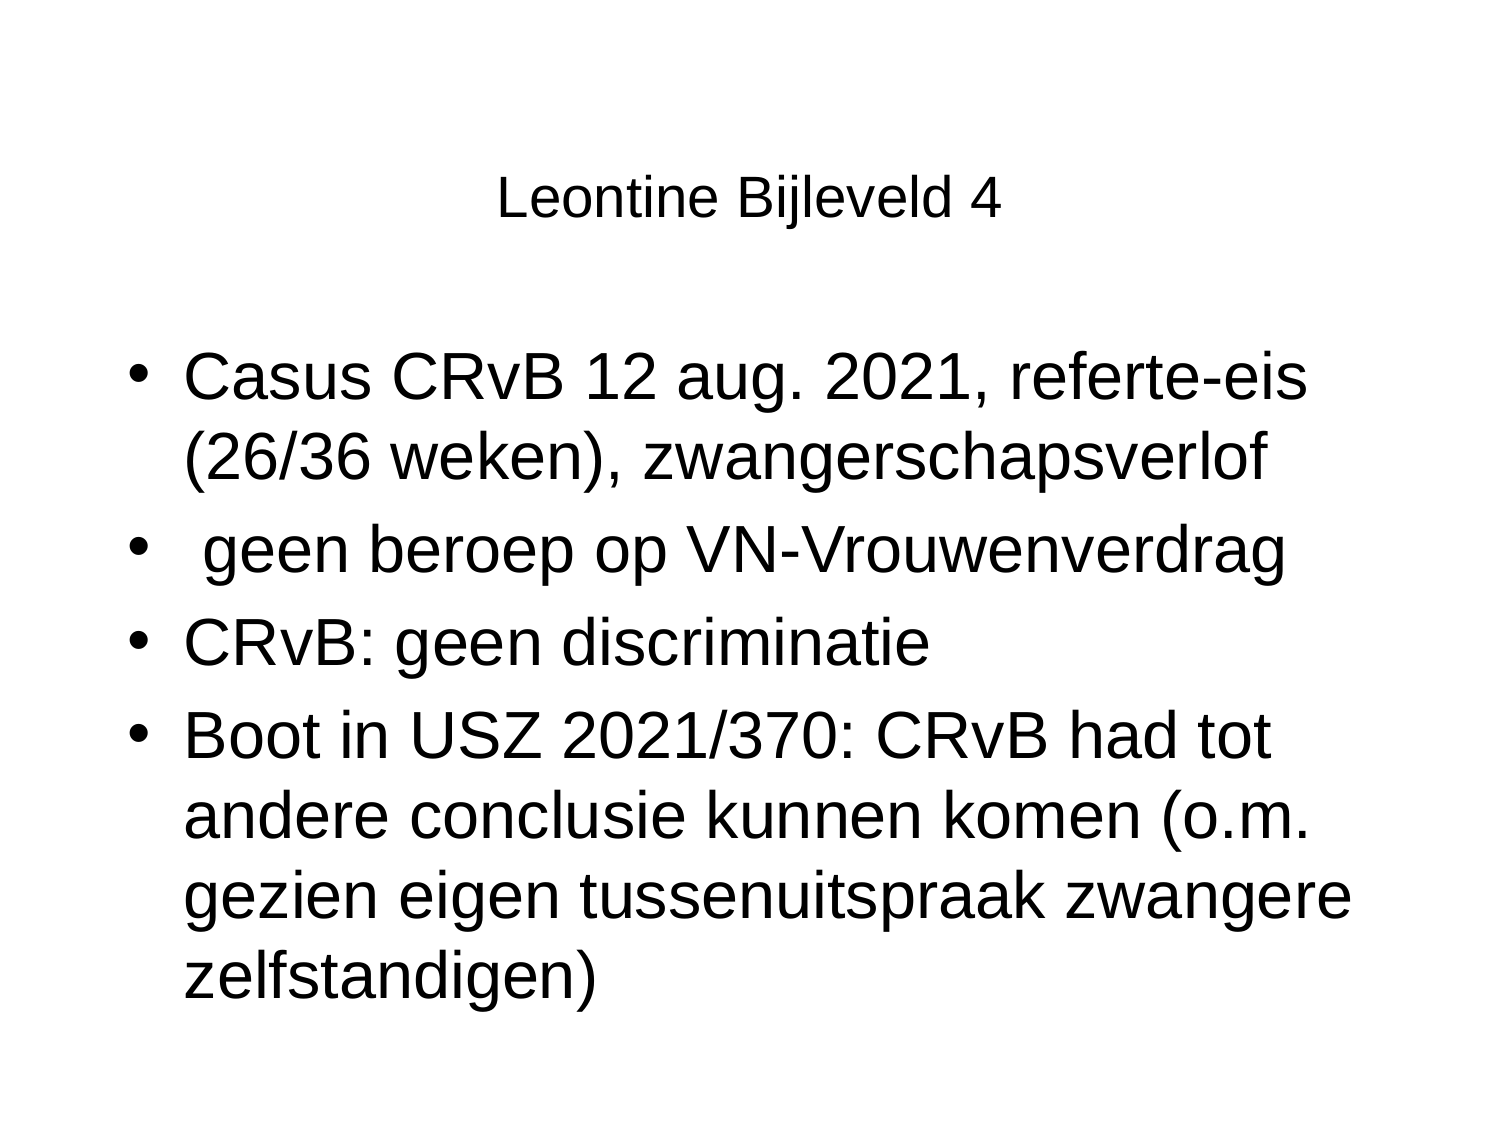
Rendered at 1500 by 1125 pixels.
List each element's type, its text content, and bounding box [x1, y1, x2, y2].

list Casus CRvB 12 aug. 2021, referte-eis (26/36 weken), zwangerschapsverlof geen beroep op VN-Vrouwenverdrag CRvB: geen discriminatie Boot in USZ 2021/370: CRvB had tot andere conclusie kunnen komen (o.m. gezien eigen tussenuitspraak zwangere zelfstandigen) [112, 324, 1388, 1001]
title Leontine Bijleveld 4 [112, 99, 1388, 288]
